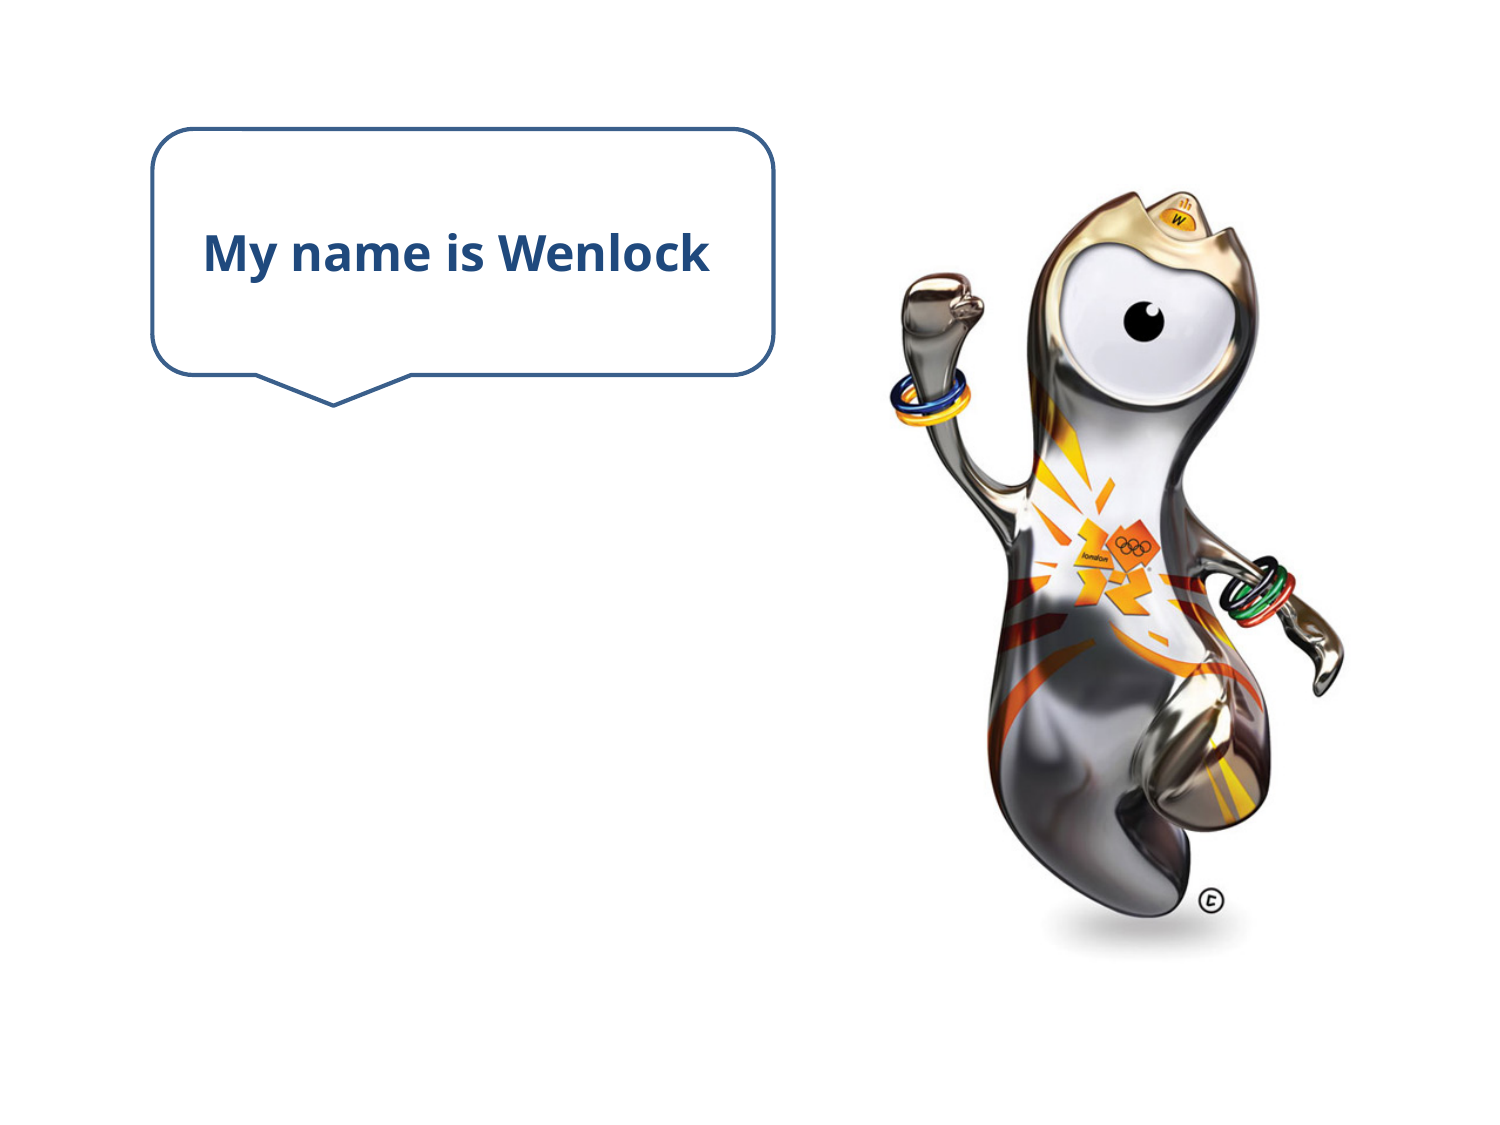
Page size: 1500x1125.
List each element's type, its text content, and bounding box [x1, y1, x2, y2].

picture [796, 128, 1430, 1020]
text_box My name is Wenlock [150, 126, 776, 408]
